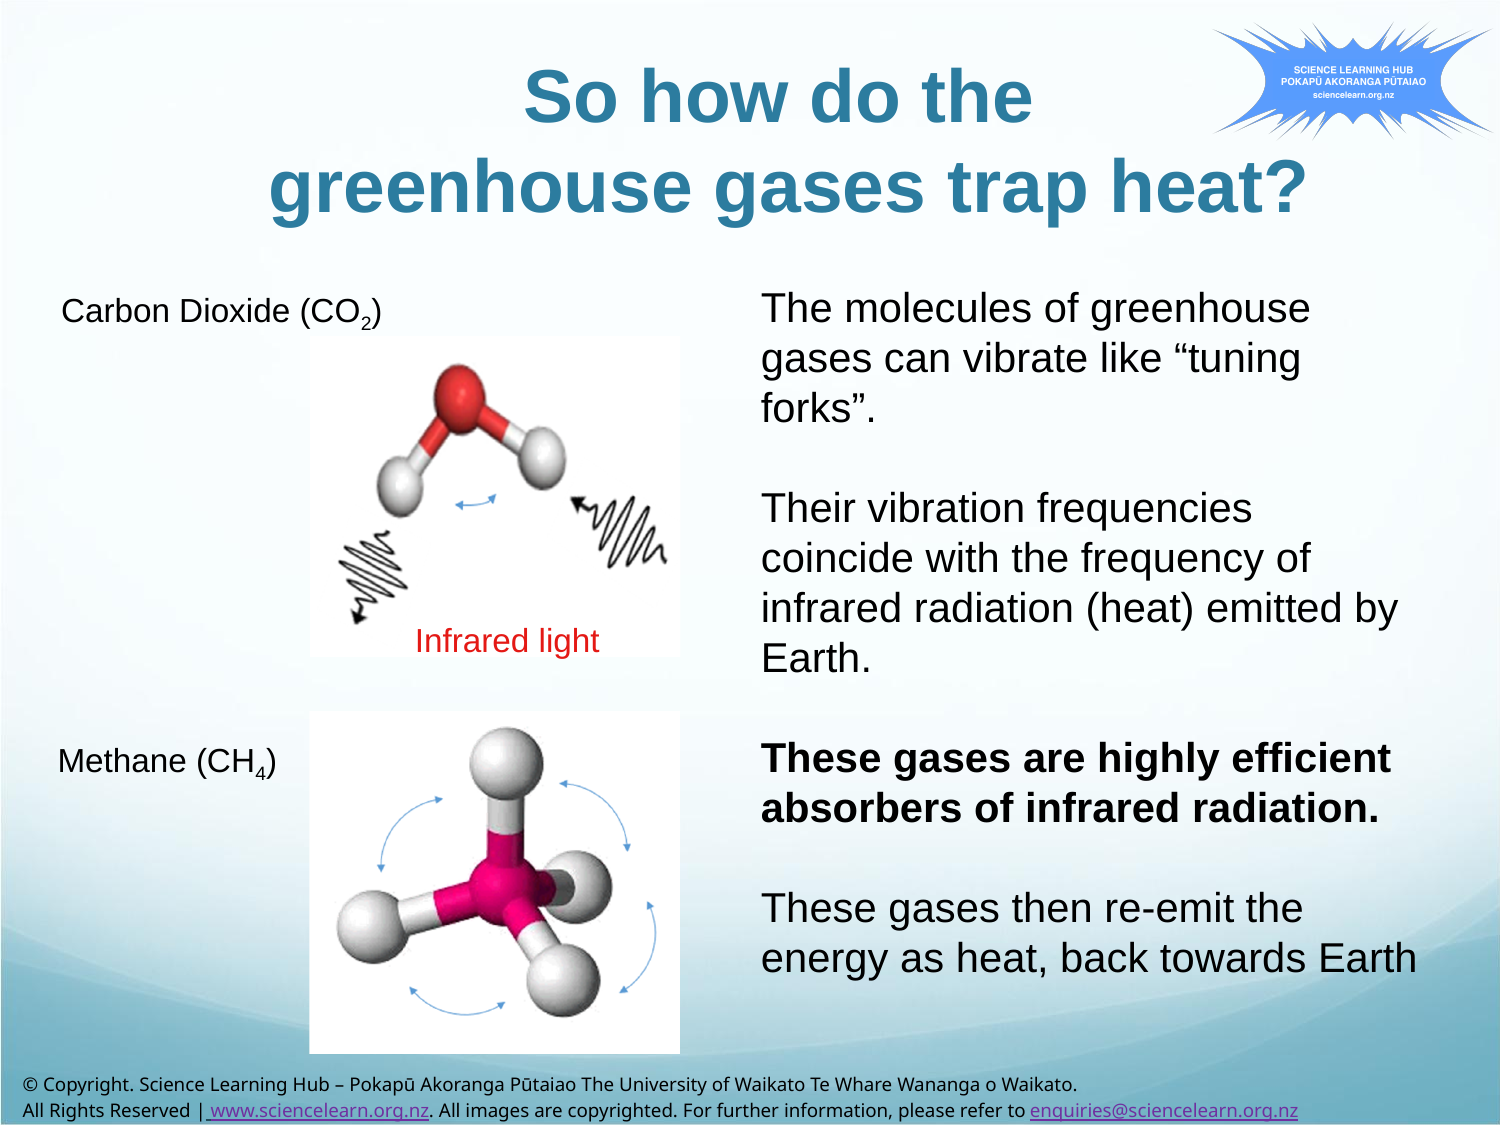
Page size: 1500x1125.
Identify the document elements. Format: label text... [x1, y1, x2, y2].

text_box Carbon Dioxide (CO2) [46, 281, 416, 342]
text_box © Copyright. Science Learning Hub – Pokapū Akoranga Pūtaiao The University of Waikato Te Whare Wananga o Waikato. All Rights Reserved | www.sciencelearn.org.nz. All images are copyrighted. For further information, please refer to enquiries@sciencelearn.org.nz [7, 1054, 1493, 1125]
text_box The molecules of greenhouse gases can vibrate like “tuning forks”. Their vibration frequencies coincide with the frequency of infrared radiation (heat) emitted by Earth. These gases are highly efficient absorbers of infrared radiation. These gases then re-emit the energy as heat, back towards Earth [749, 269, 1430, 1043]
text_box Infrared light [403, 664, 632, 671]
picture [0, 0, 1500, 1125]
title So how do the greenhouse gases trap heat? [230, 36, 1348, 249]
text_box Methane (CH4) [46, 727, 304, 796]
